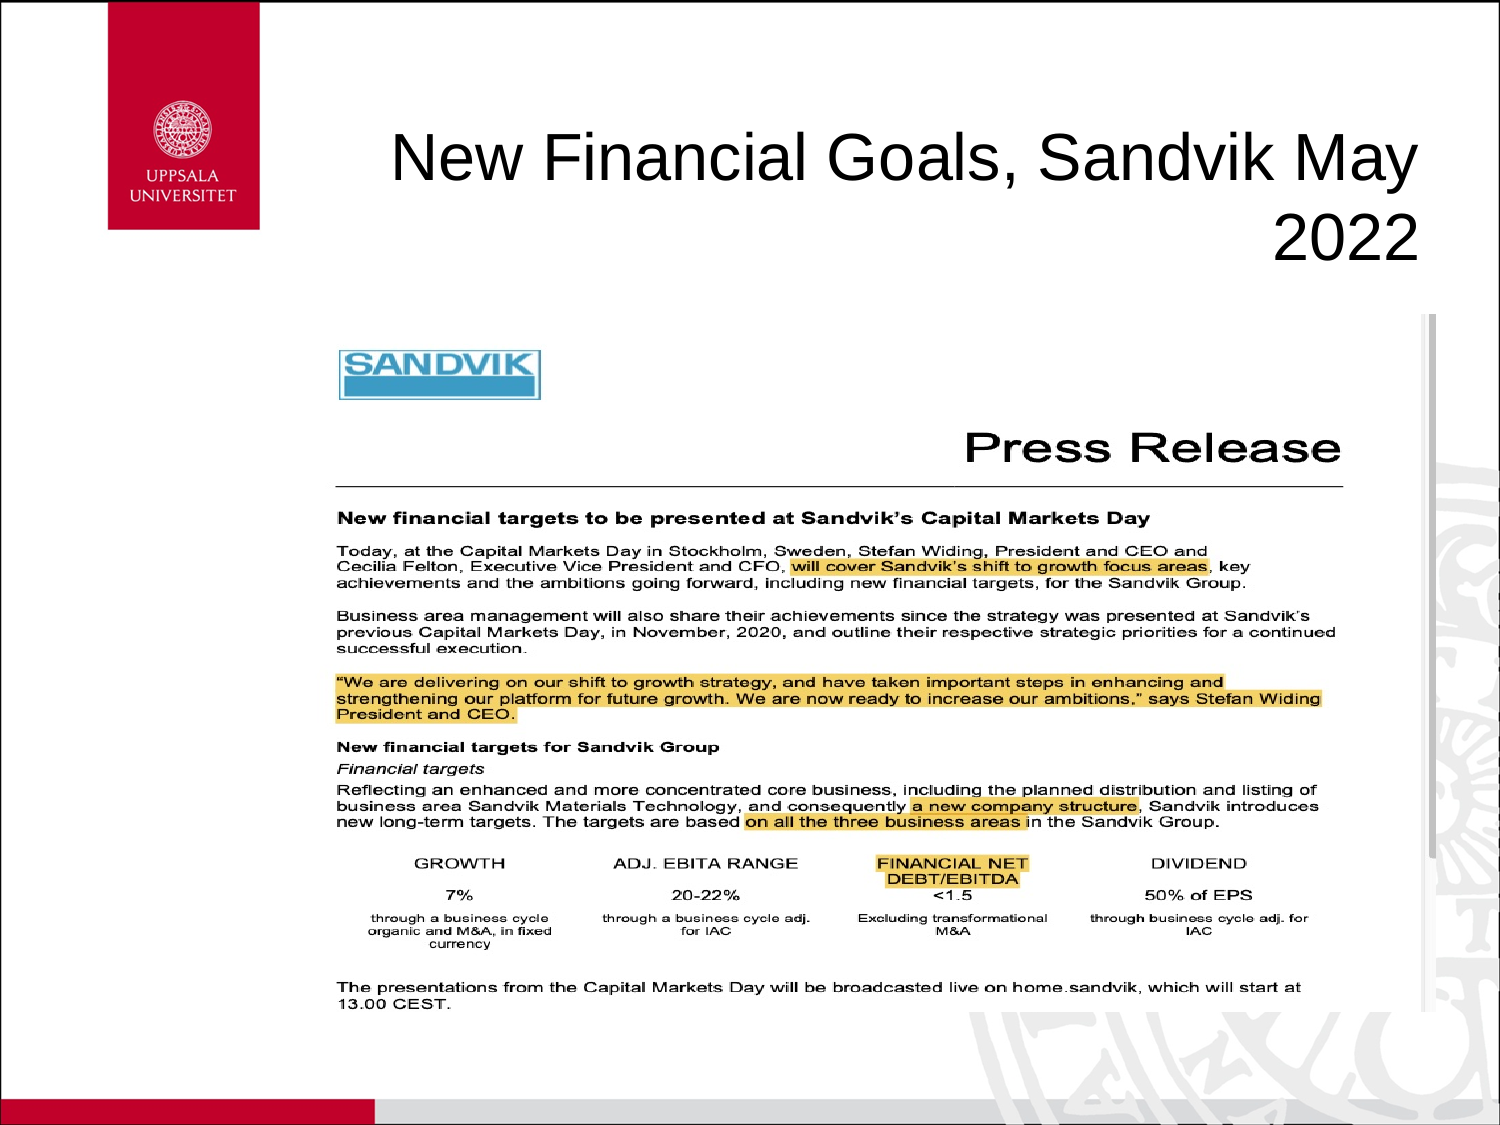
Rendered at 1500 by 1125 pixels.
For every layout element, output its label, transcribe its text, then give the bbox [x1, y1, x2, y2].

picture [0, 0, 1500, 1125]
title New Financial Goals, Sandvik May 2022 [289, 99, 1436, 288]
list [252, 314, 1436, 1012]
